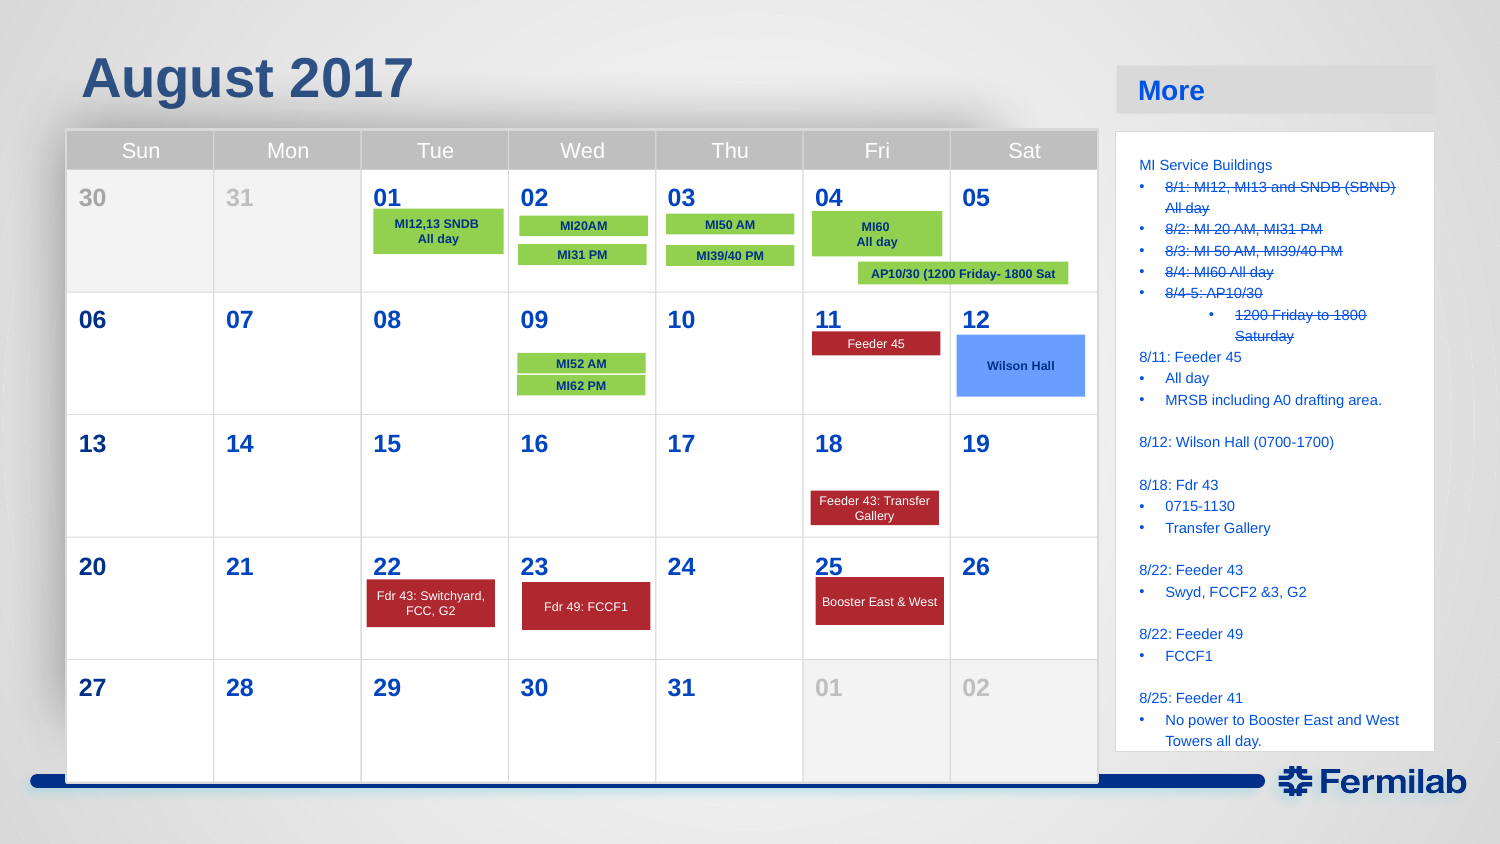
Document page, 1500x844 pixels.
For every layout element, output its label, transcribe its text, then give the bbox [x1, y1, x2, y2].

picture [1275, 741, 1470, 821]
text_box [803, 169, 949, 291]
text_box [66, 414, 213, 536]
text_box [508, 169, 654, 291]
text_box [950, 414, 1098, 537]
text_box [214, 414, 360, 535]
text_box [656, 414, 802, 535]
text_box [66, 130, 1098, 169]
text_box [361, 414, 507, 535]
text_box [950, 292, 1098, 414]
text_box More [1116, 65, 1436, 114]
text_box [656, 659, 803, 782]
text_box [656, 537, 801, 658]
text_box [361, 169, 507, 291]
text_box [66, 659, 213, 782]
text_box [508, 292, 654, 413]
text_box MI Service Buildings 8/1: MI12, MI13 and SNDB (SBND) All day 8/2: MI 20 AM, MI31 PM 8/3: MI 50 AM, MI39/40 PM 8/4: MI60 All day 8/4-5: AP10/30 1200 Friday to 1800 Saturday 8/11: Feeder 45 All day MRSB including A0 drafting area. 8/12: Wilson Hall (0700-1700) 8/18: Fdr 43 0715-1130 Transfer Gallery 8/22: Feeder 43 Swyd, FCCF2 &3, G2 8/22: Feeder 49 FCCF1 8/25: Feeder 41 No power to Booster East and West Towers all day. [1139, 152, 1412, 752]
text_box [66, 537, 212, 659]
text_box [1113, 129, 1436, 754]
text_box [803, 537, 948, 658]
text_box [508, 414, 654, 535]
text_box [214, 169, 360, 291]
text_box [950, 169, 1098, 292]
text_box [951, 659, 1098, 782]
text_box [656, 292, 802, 413]
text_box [66, 169, 213, 292]
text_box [214, 659, 360, 782]
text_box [508, 659, 654, 782]
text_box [214, 537, 359, 658]
title August 2017 [66, 33, 1097, 122]
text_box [214, 292, 360, 413]
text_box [361, 659, 507, 782]
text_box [361, 292, 507, 413]
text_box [950, 537, 1098, 659]
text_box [508, 537, 653, 658]
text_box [803, 292, 949, 413]
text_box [656, 169, 802, 291]
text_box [803, 414, 949, 535]
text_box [66, 292, 213, 414]
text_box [361, 537, 506, 658]
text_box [803, 659, 950, 782]
